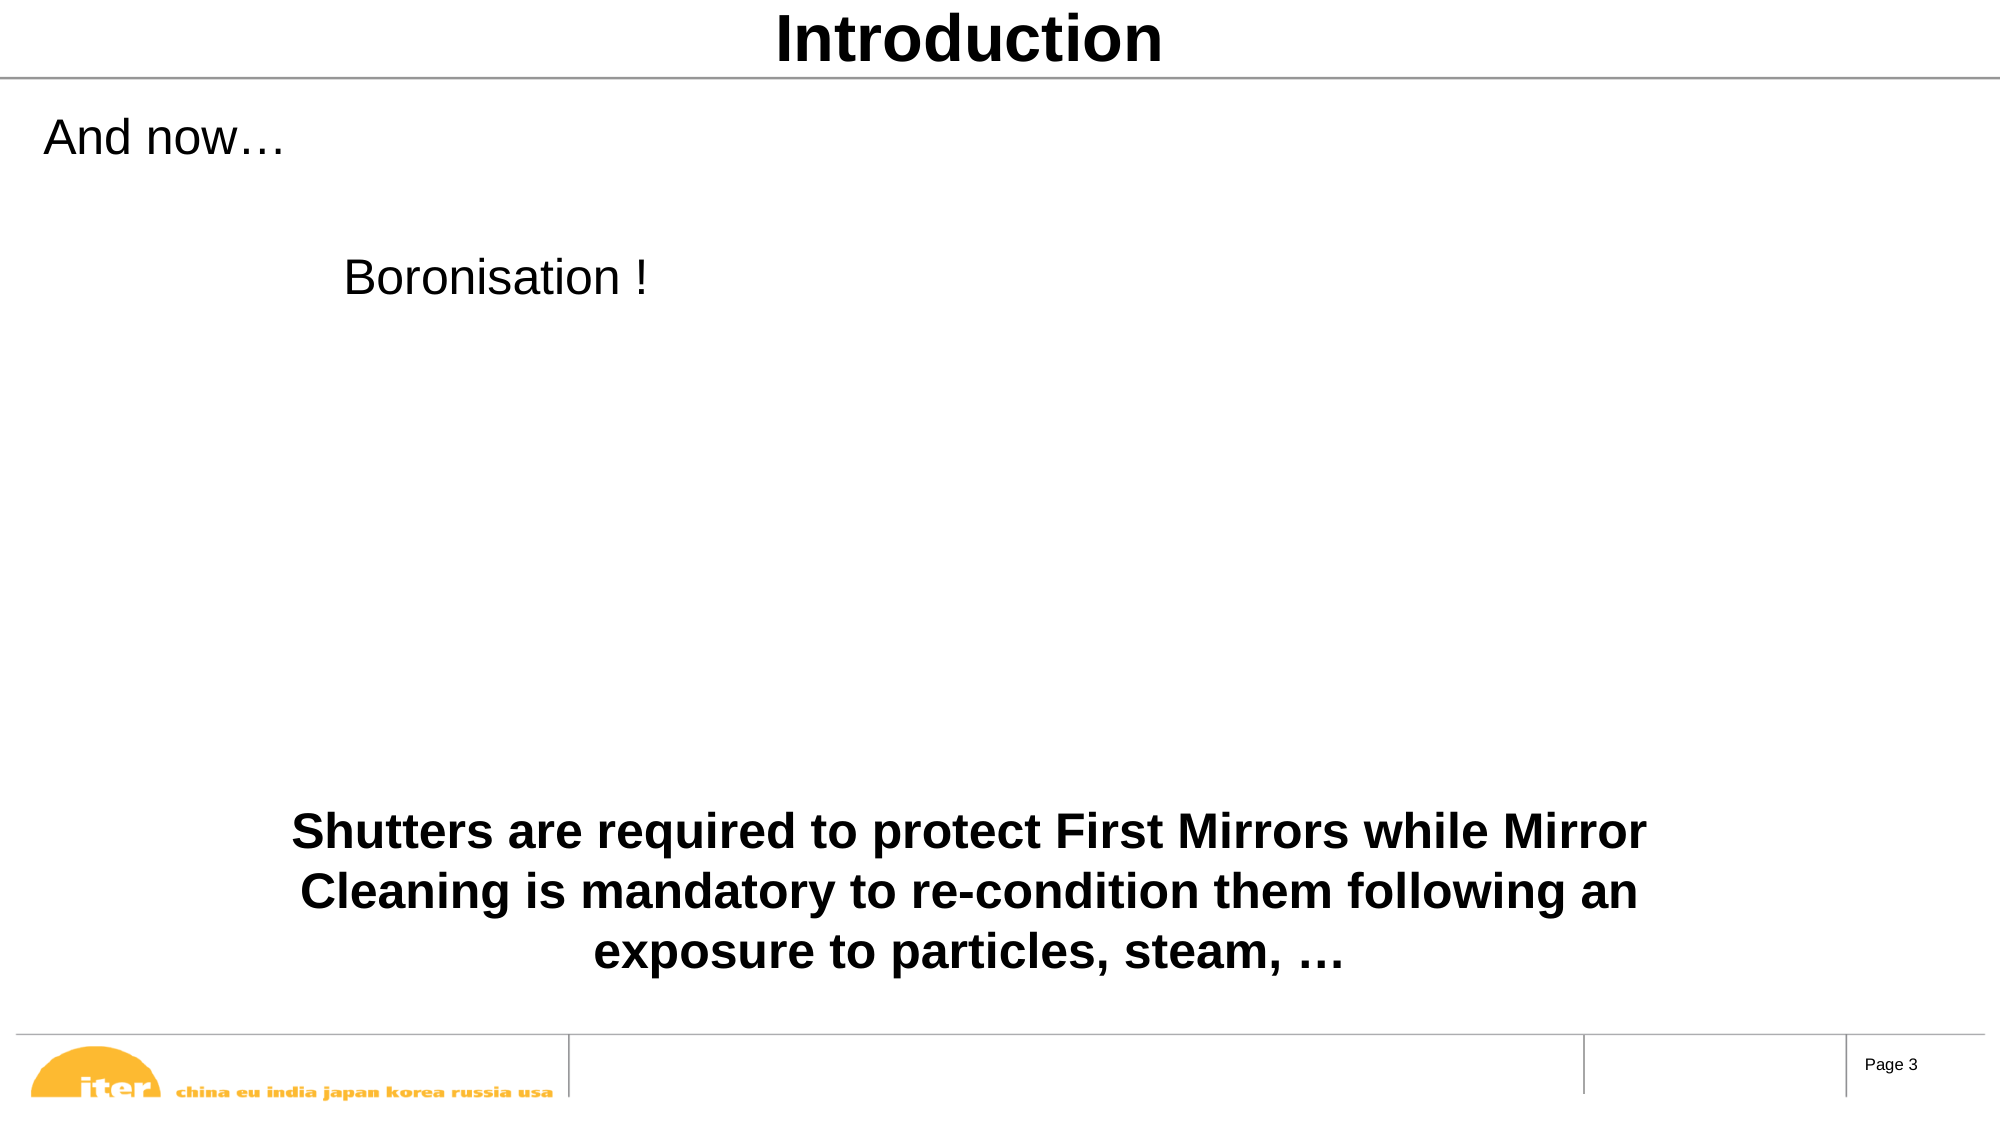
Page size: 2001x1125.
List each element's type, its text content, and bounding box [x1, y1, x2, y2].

text_box Shutters are required to protect First Mirrors while Mirror Cleaning is mandatory to re-condition them following an exposure to particles, steam, … [193, 791, 1747, 1047]
picture [0, 1022, 2000, 1125]
list And now… Boronisation ! [28, 96, 2000, 252]
title Introduction [95, 0, 1845, 96]
